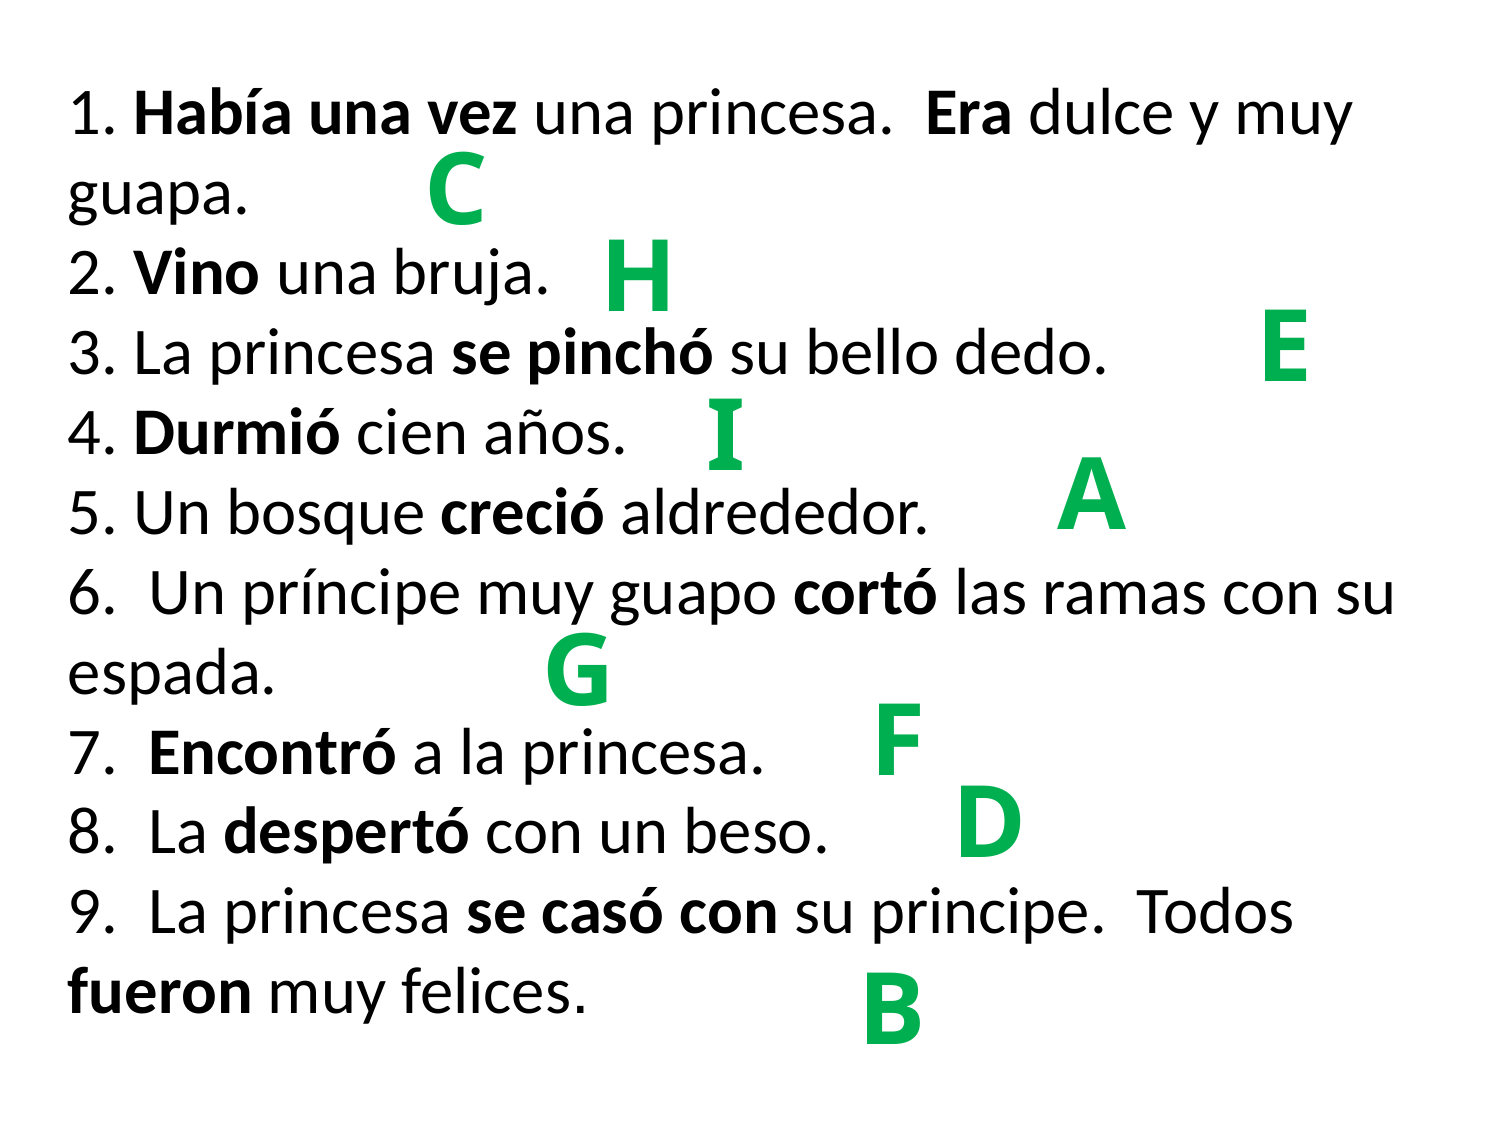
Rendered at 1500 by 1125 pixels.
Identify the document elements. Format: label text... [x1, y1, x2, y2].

text_box A [1042, 421, 1149, 557]
text_box 1. Había una vez una princesa. Era dulce y muy guapa. 2. Vino una bruja. 3. La princesa se pinchó su bello dedo. 4. Durmió cien años. 5. Un bosque creció aldrededor. 6. Un príncipe muy guapo cortó las ramas con su espada. 7. Encontró a la princesa. 8. La despertó con un beso. 9. La princesa se casó con su principe. Todos fueron muy felices. [53, 60, 1465, 1035]
text_box C [410, 117, 516, 252]
text_box B [843, 937, 950, 1073]
text_box H [585, 203, 692, 339]
text_box E [1242, 273, 1348, 409]
text_box D [937, 750, 1043, 885]
text_box F [855, 667, 961, 803]
text_box G [527, 597, 633, 733]
text_box I [691, 363, 797, 498]
